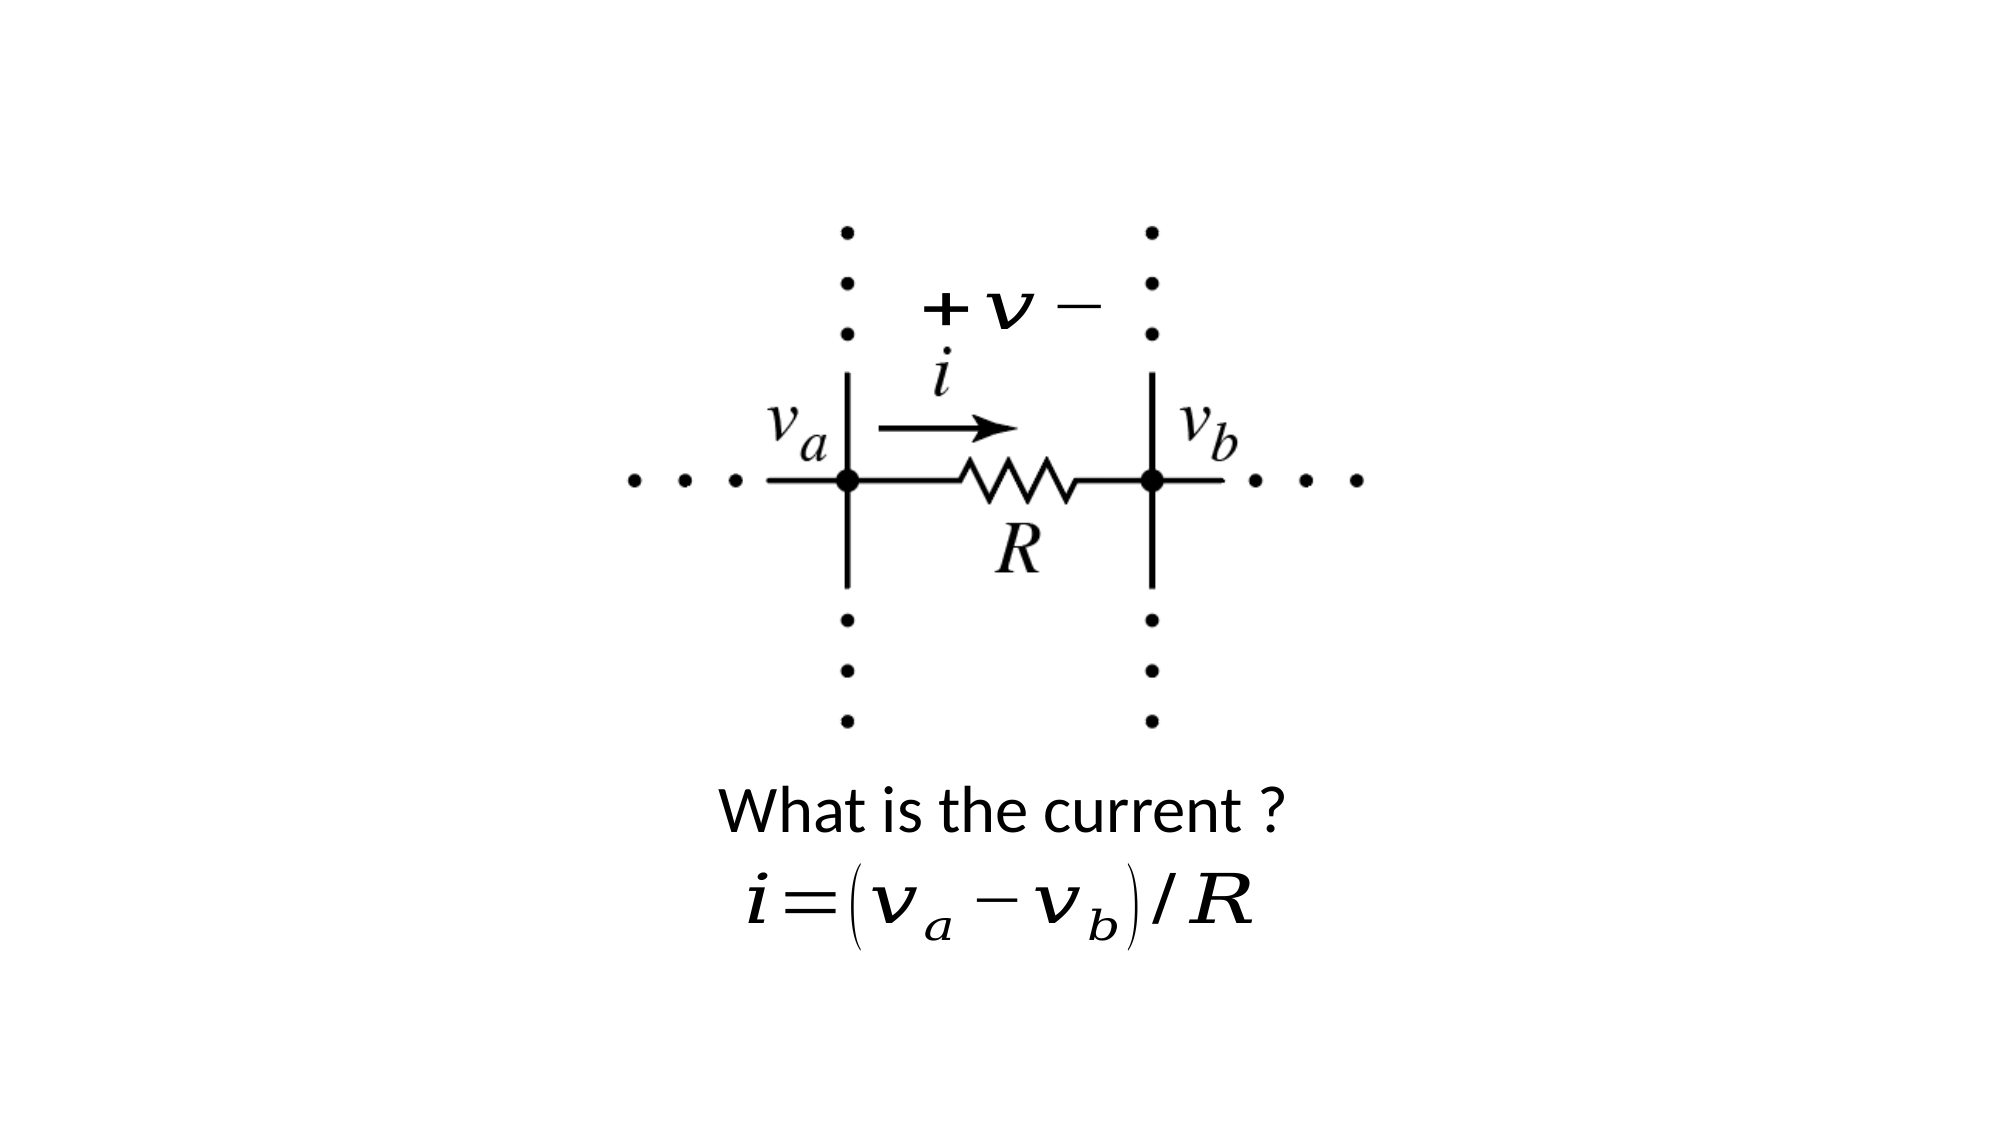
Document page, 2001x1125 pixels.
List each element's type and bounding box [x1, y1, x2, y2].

picture [624, 214, 1375, 735]
